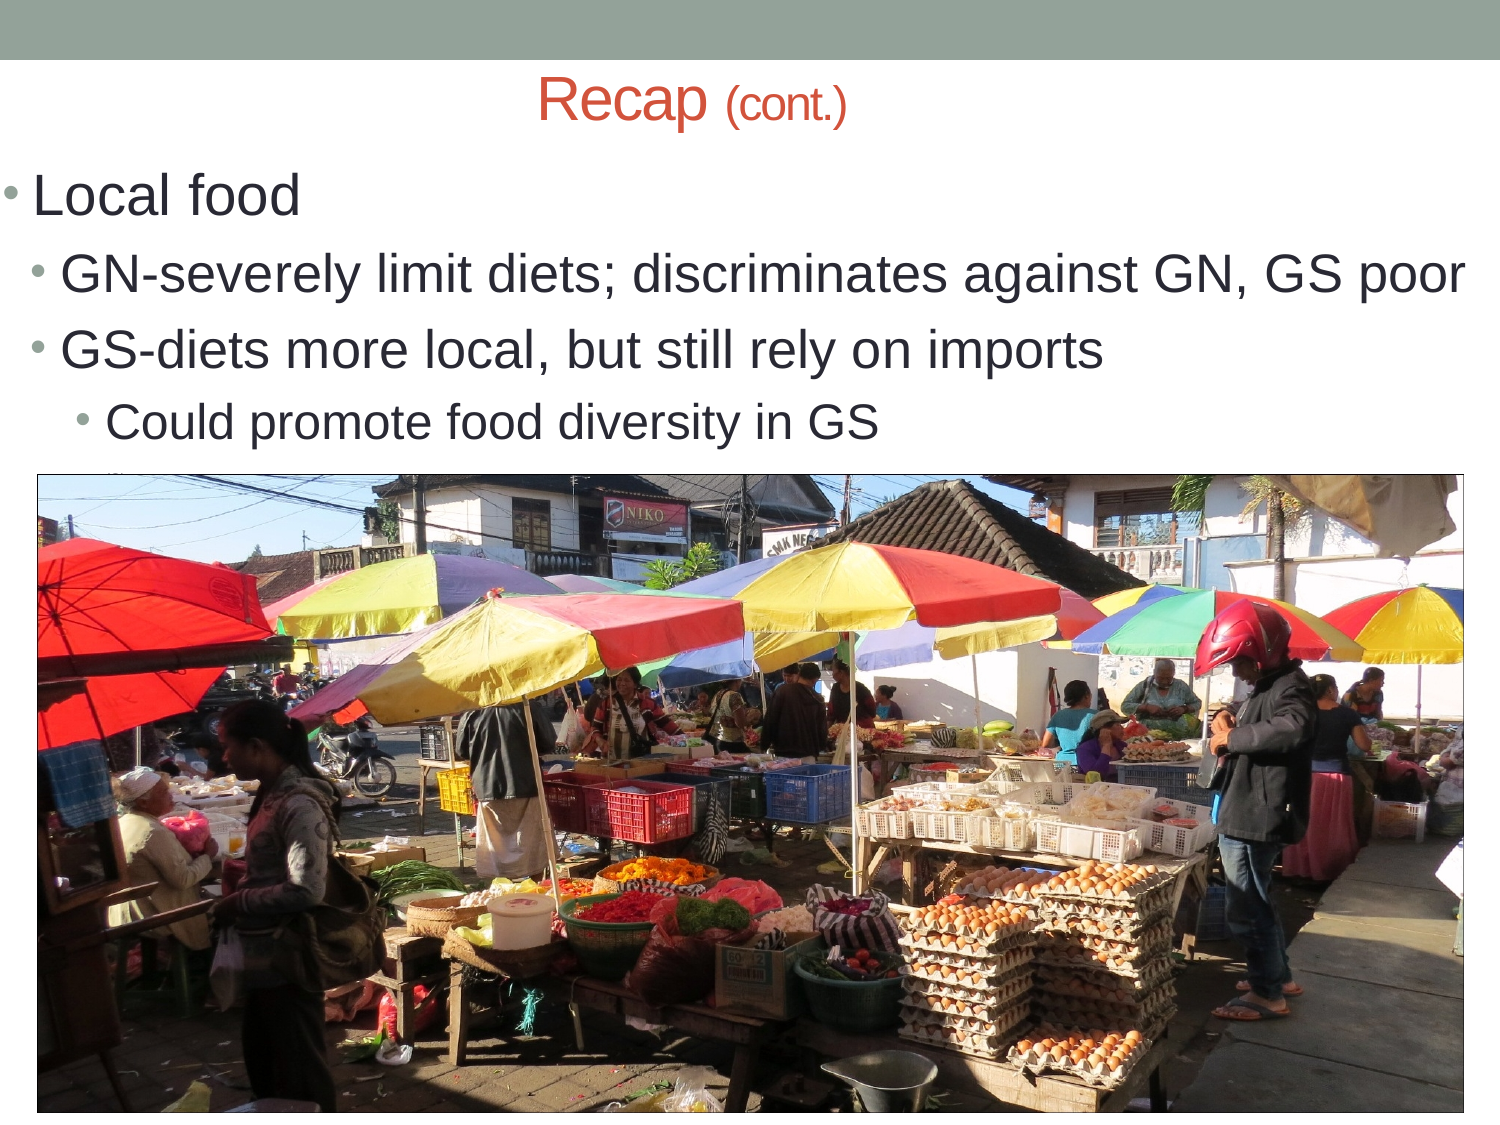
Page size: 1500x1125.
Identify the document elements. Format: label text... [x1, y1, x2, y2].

picture [37, 474, 1464, 1113]
title Recap (cont.) [0, 50, 1387, 140]
list Local food GN-severely limit diets; discriminates against GN, GS poor GS-diets more local, but still rely on imports Could promote food diversity in GS ¤ [0, 149, 1488, 1075]
